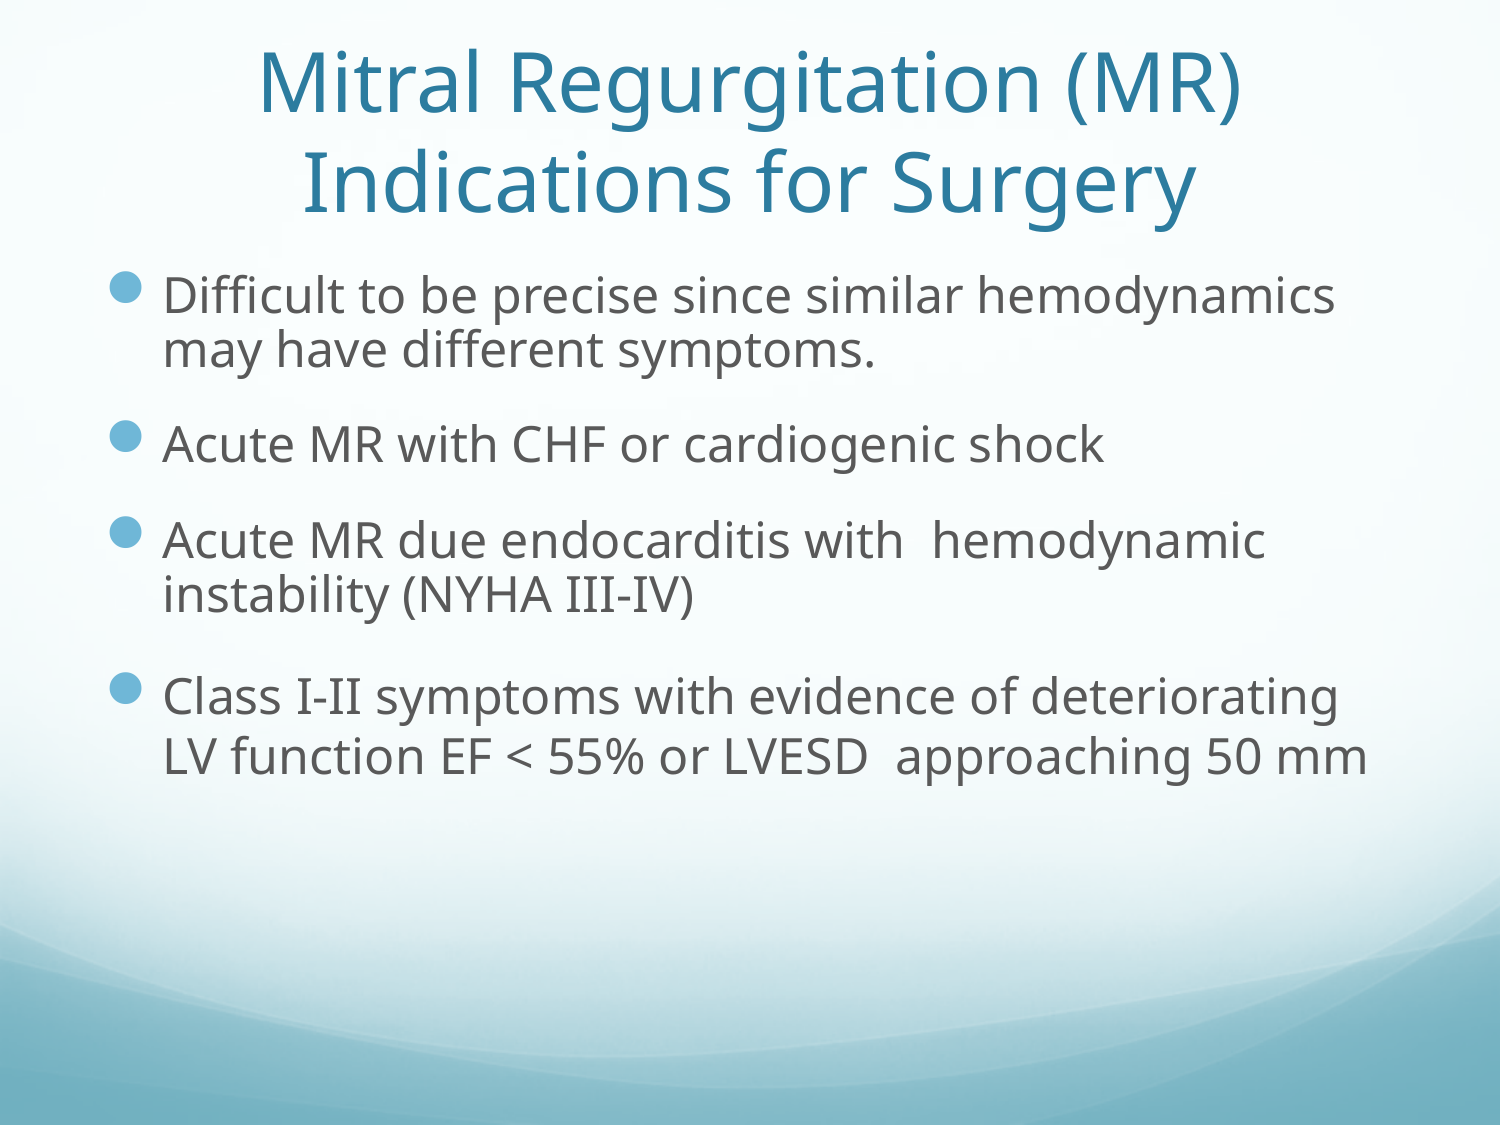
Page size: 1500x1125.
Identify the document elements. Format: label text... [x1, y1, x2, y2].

list Difficult to be precise since similar hemodynamics may have different symptoms. Acute MR with CHF or cardiogenic shock Acute MR due endocarditis with hemodynamic instability (NYHA III-IV) Class I-II symptoms with evidence of deteriorating LV function EF < 55% or LVESD approaching 50 mm [90, 262, 1410, 975]
title Mitral Regurgitation (MR) Indications for Surgery [90, 17, 1410, 237]
